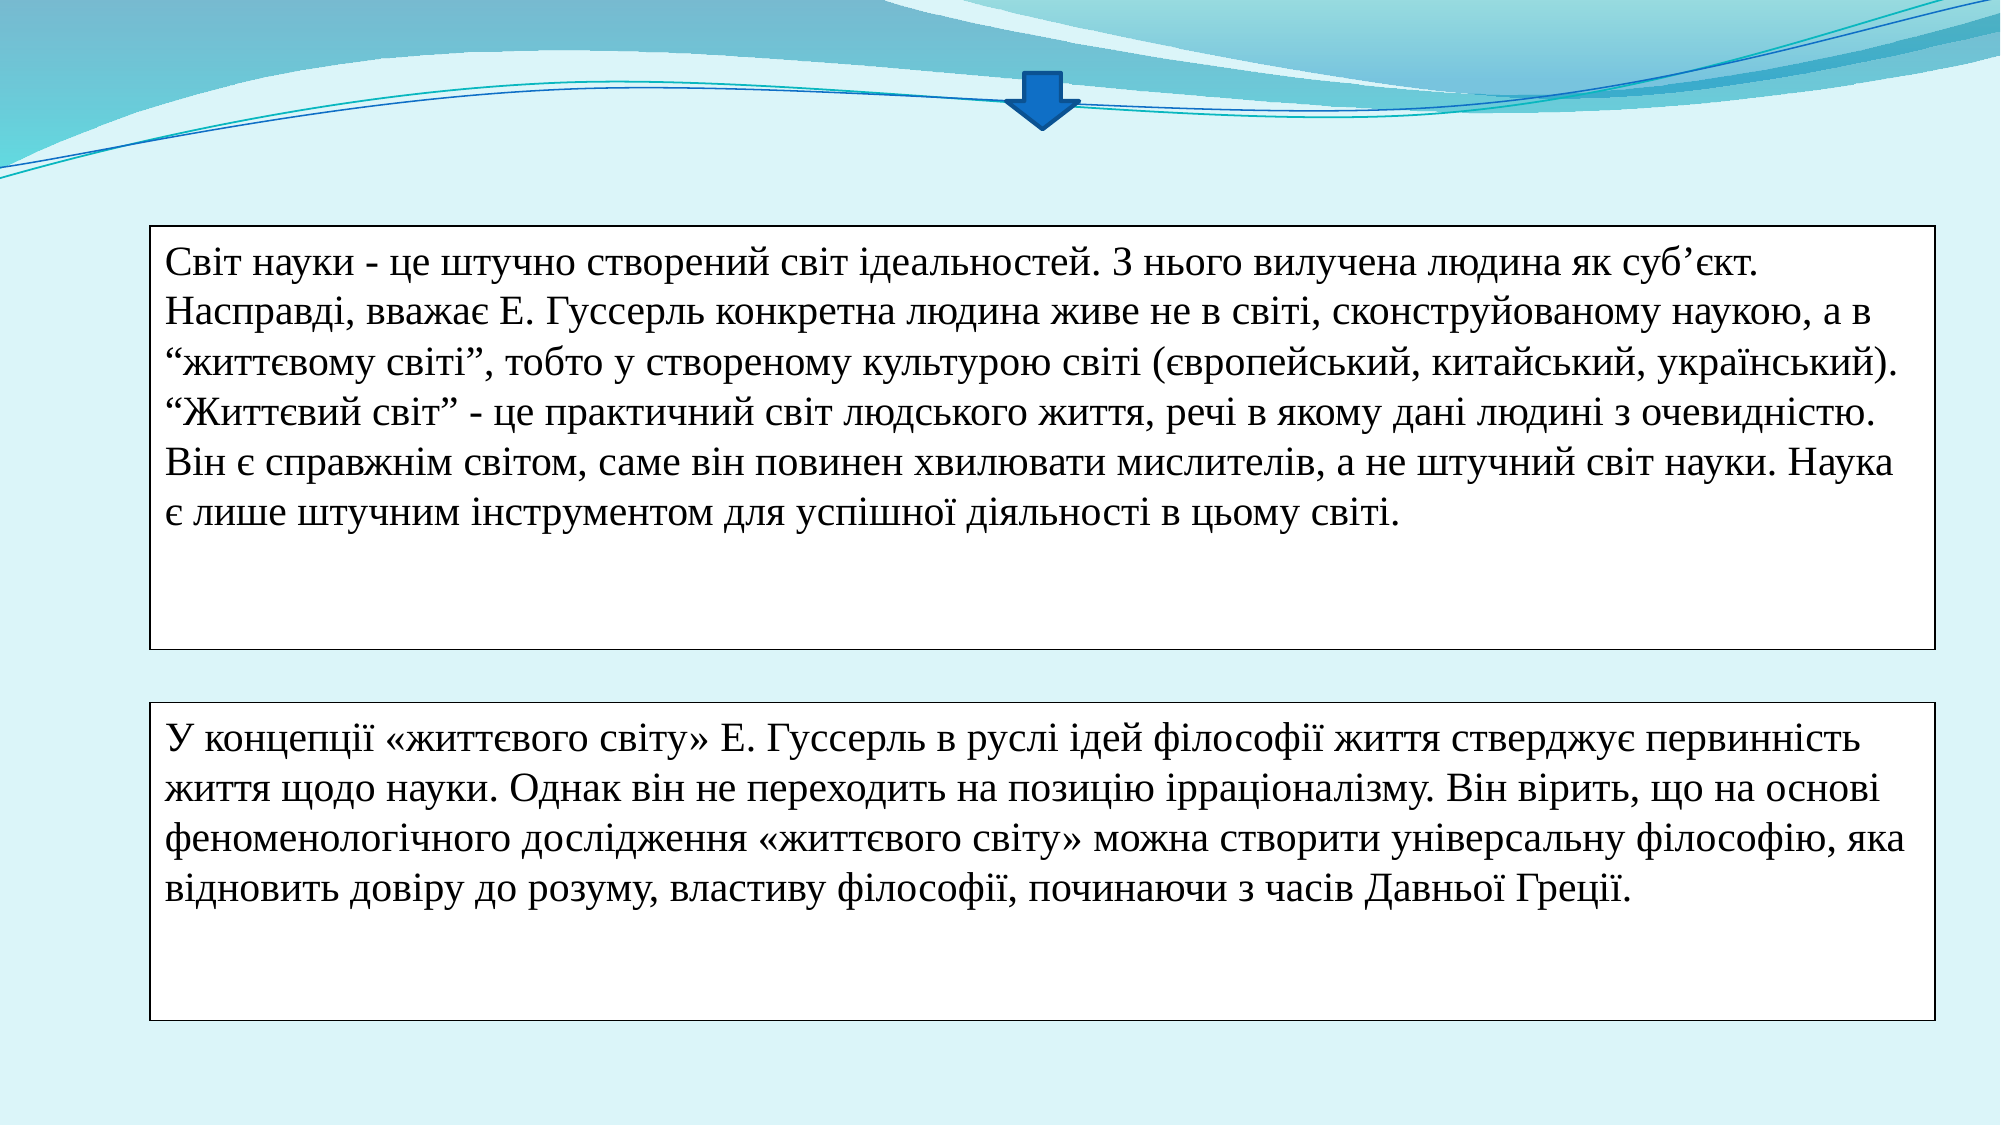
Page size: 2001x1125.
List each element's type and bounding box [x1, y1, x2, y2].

text_box [149, 225, 1936, 1021]
text_box [1004, 70, 1082, 131]
